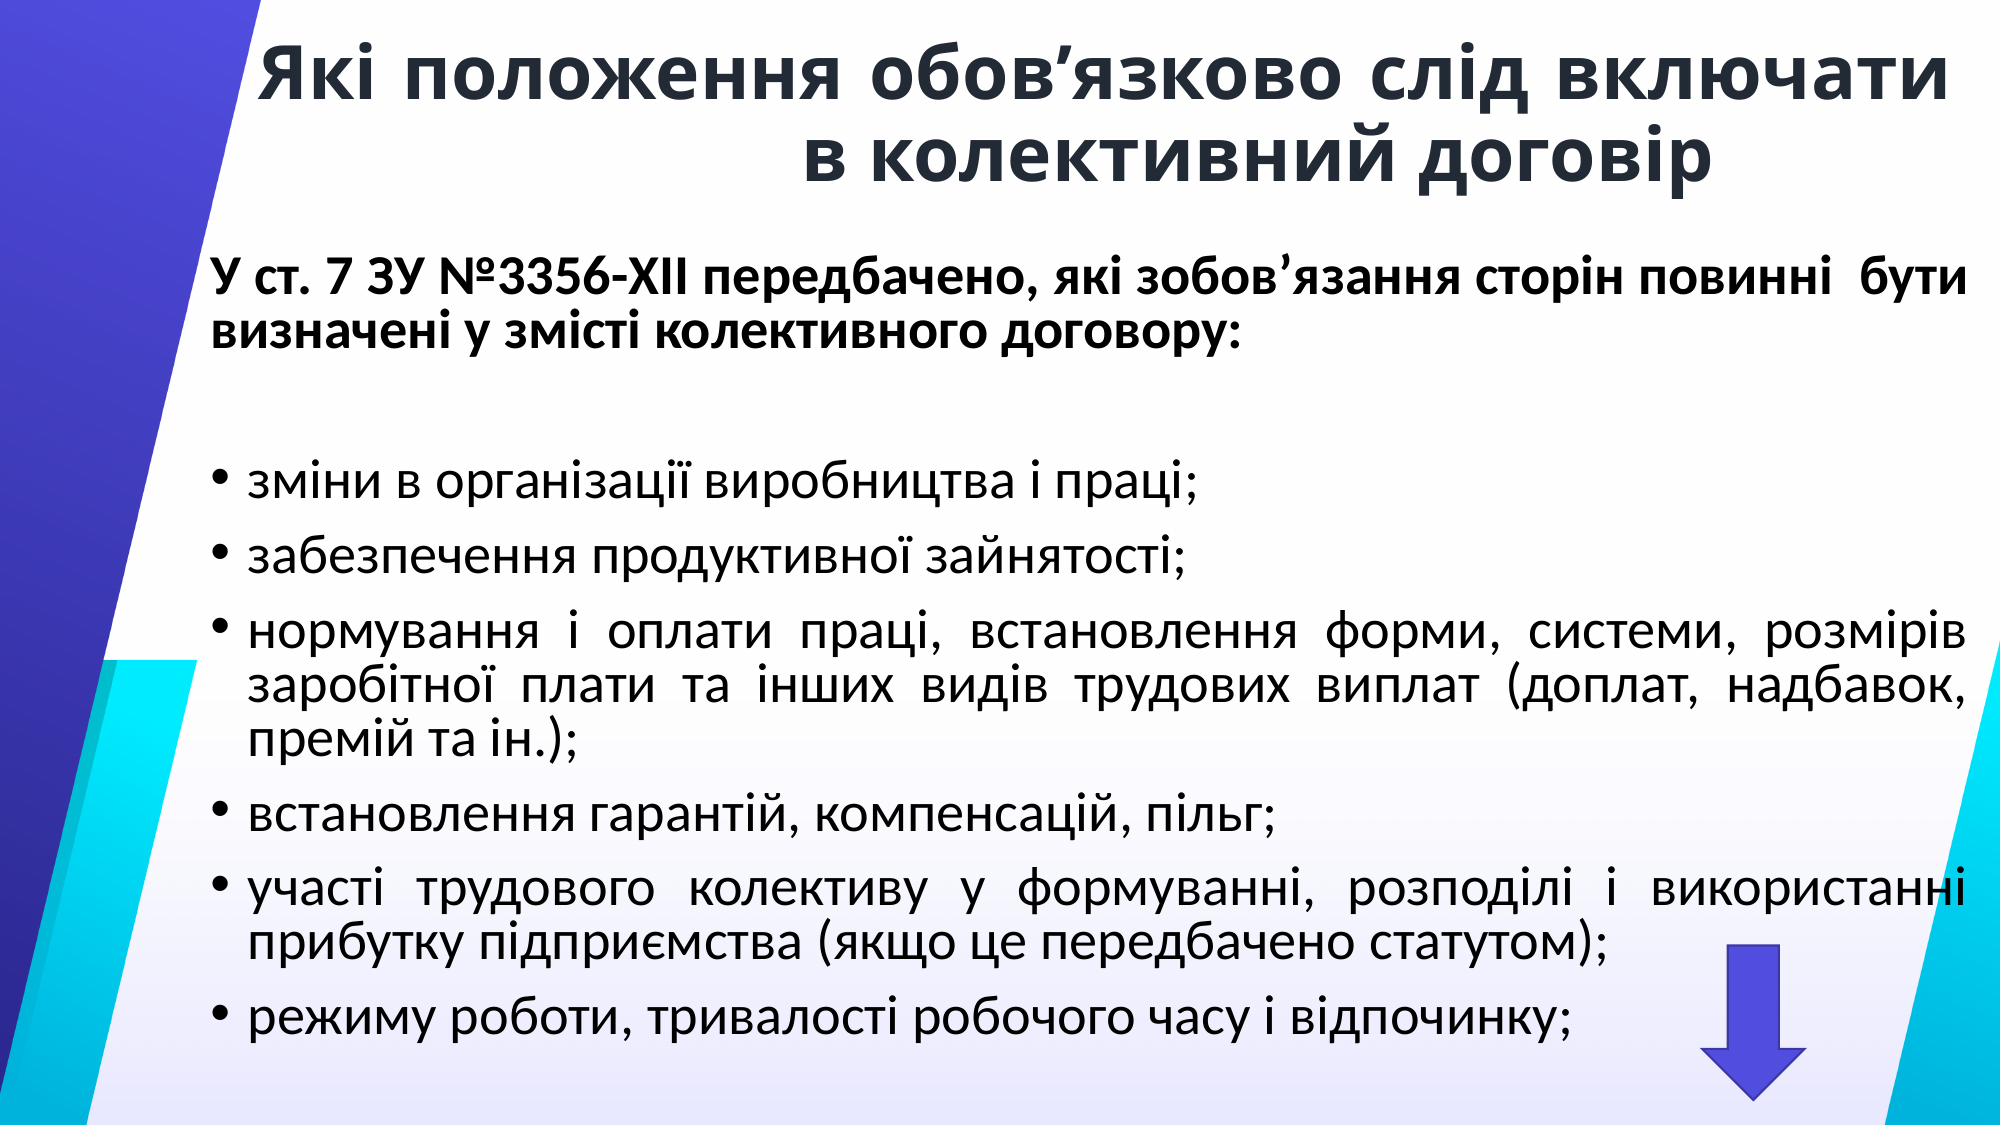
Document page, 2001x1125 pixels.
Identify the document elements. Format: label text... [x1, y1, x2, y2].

title Які положення обов’язково слід включати в колективний договір [243, 42, 1969, 190]
text_box [1699, 944, 1807, 1102]
picture [0, 0, 2000, 1125]
list У ст. 7 ЗУ №3356-XII передбачено, які зобов’язання сторін повинні бути визначені у змісті колективного договору: зміни в організації виробництва і праці; забезпечення продуктивної зайнятості; нормування і оплати праці, встановлення форми, системи, розмірів заробітної плати та інших видів трудових виплат (доплат, надбавок, премій та ін.); встановлення гарантій, компенсацій, пільг; участі трудового колективу у формуванні, розподілі і використанні прибутку підприємства (якщо це передбачено статутом); режиму роботи, тривалості робочого часу і відпочинку; [195, 244, 1985, 1125]
